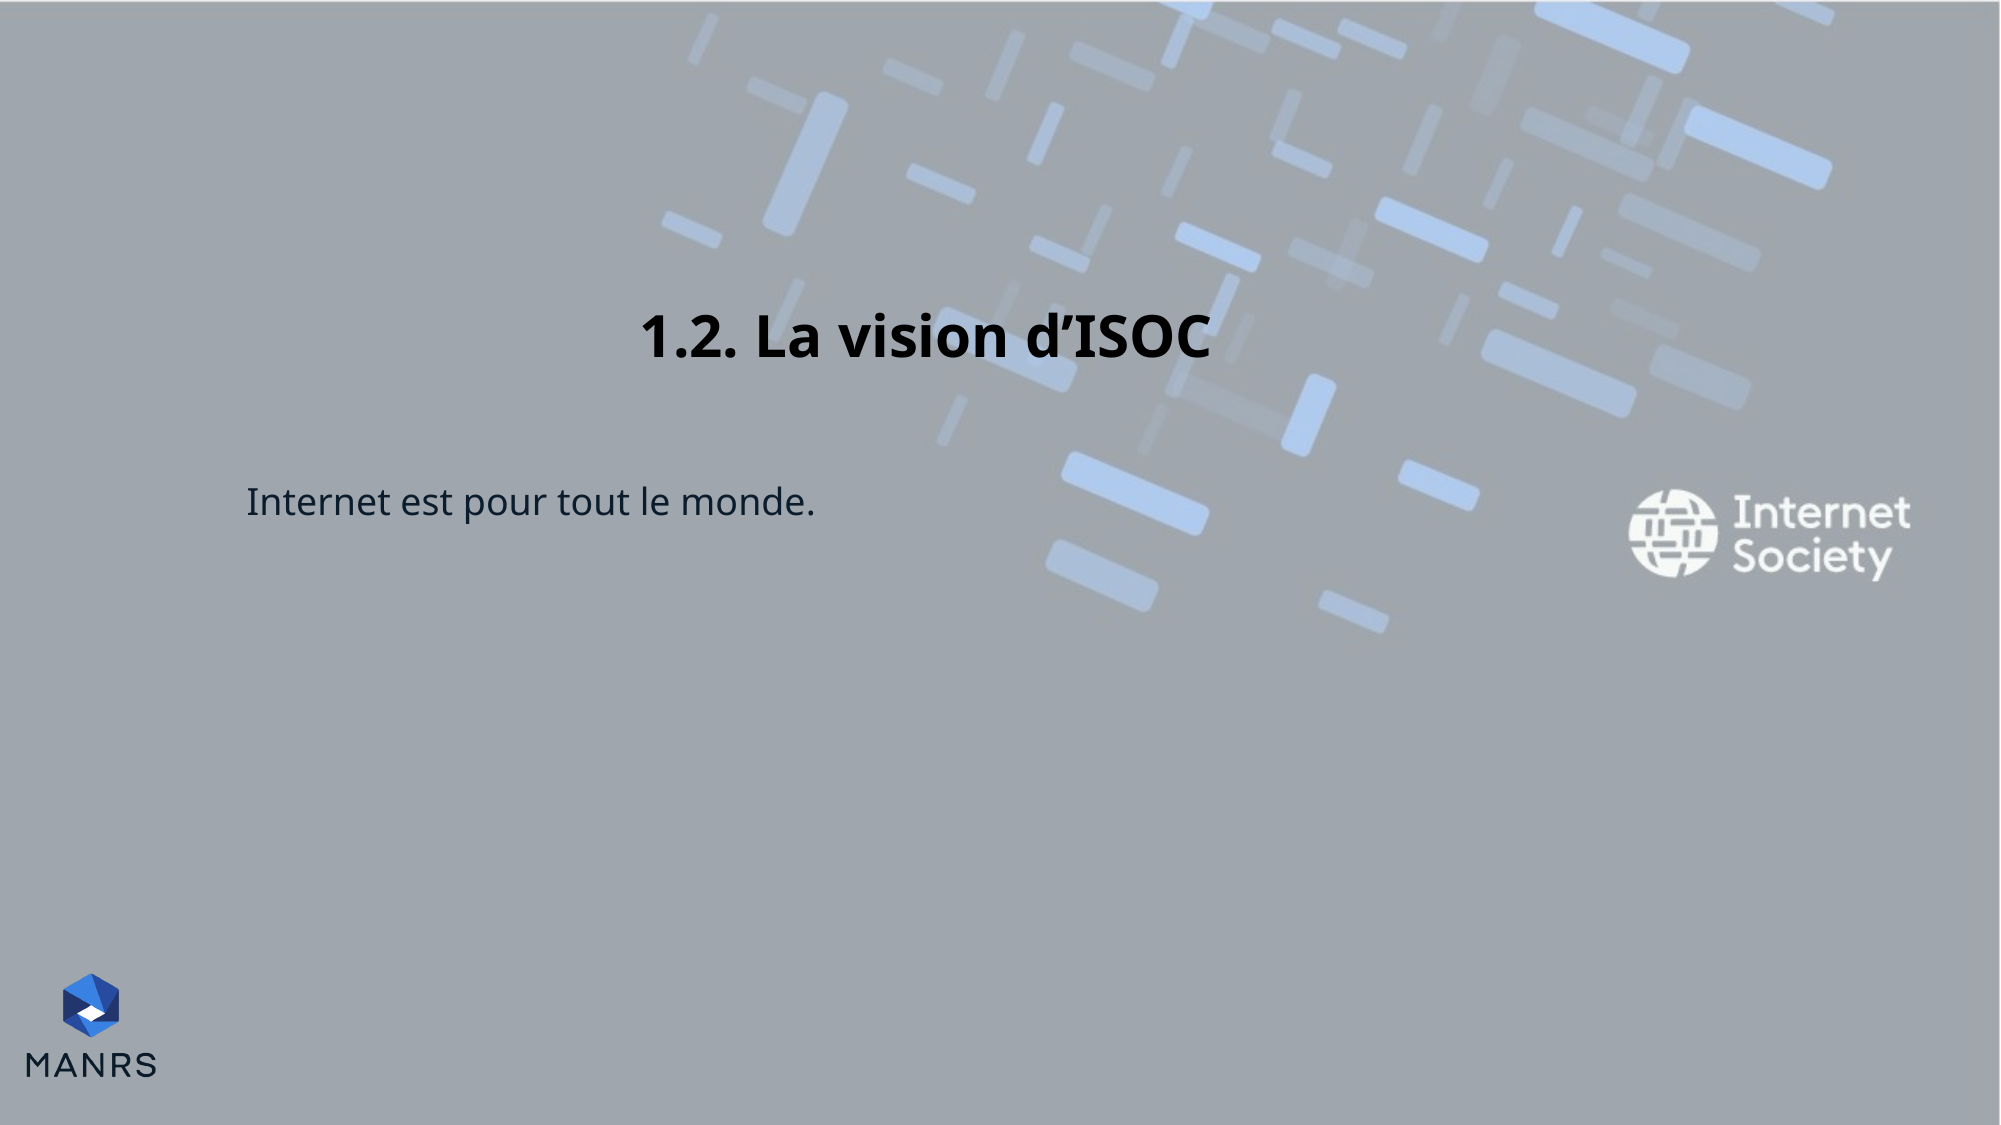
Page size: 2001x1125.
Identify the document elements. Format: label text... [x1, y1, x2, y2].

subtitle Internet est pour tout le monde. [231, 475, 1732, 748]
picture [21, 957, 161, 1097]
title 1.2. La vision d’ISOC [444, 234, 1409, 378]
